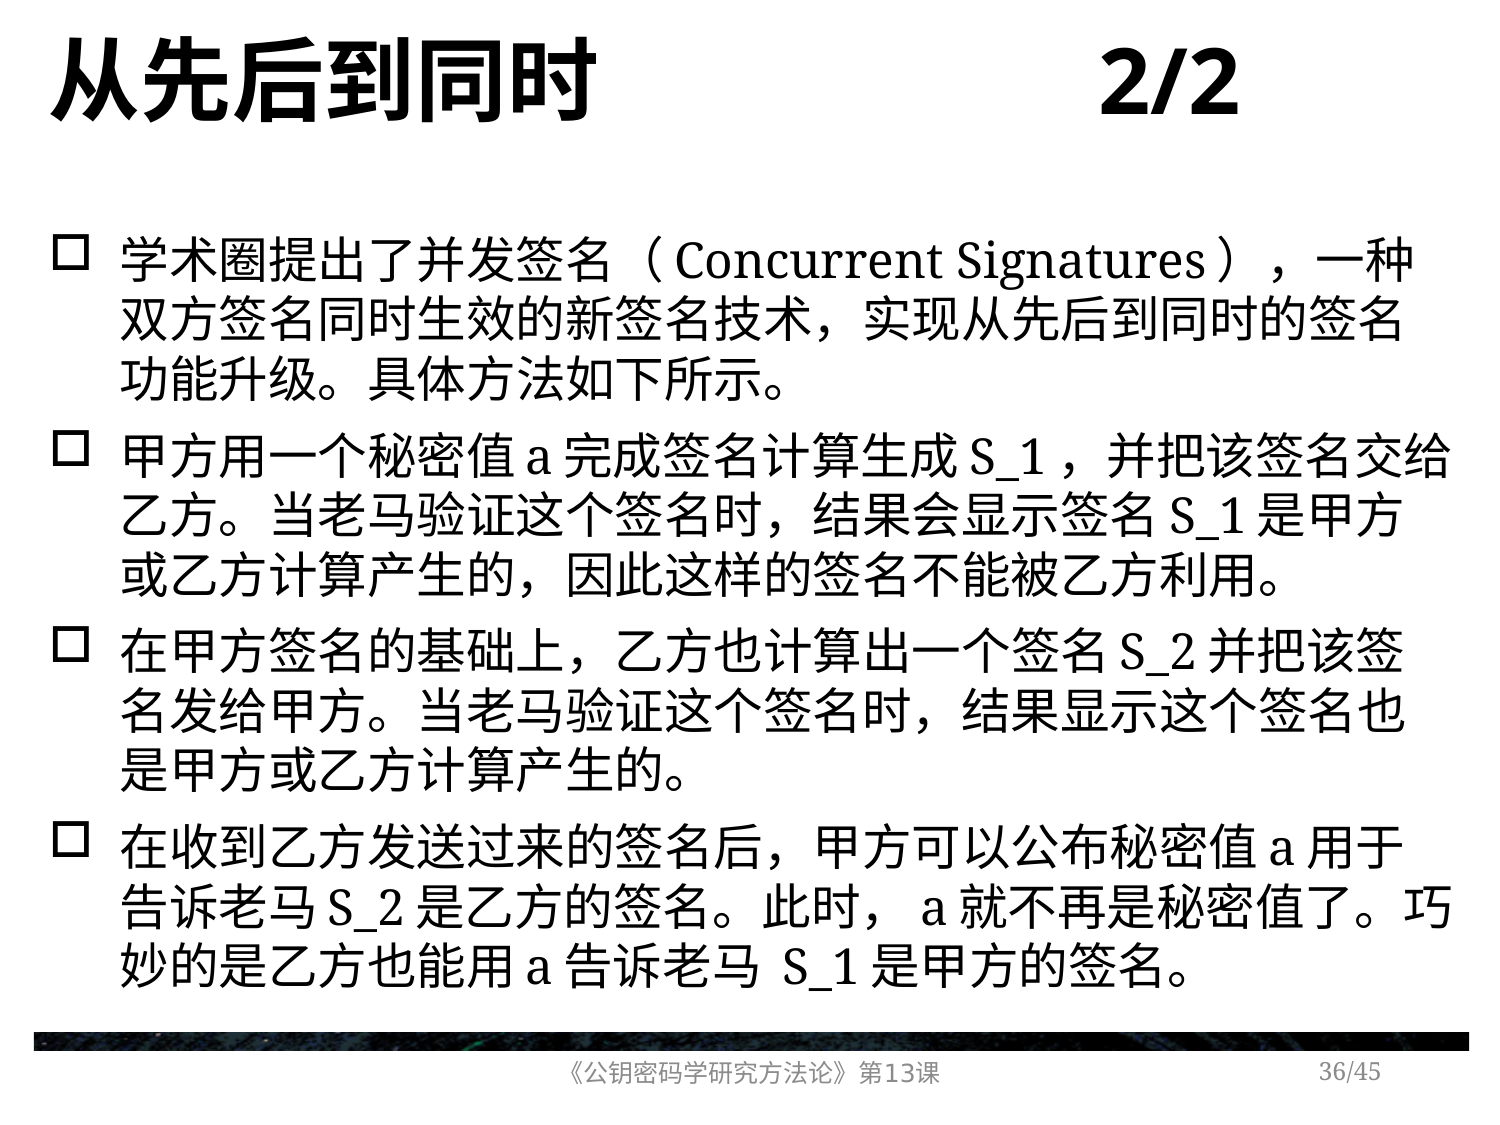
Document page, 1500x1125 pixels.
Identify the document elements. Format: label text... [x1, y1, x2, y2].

picture [33, 1032, 1470, 1051]
list 学术圈提出了并发签名（Concurrent Signatures），一种双方签名同时生效的新签名技术，实现从先后到同时的签名功能升级。具体方法如下所示。 甲方用一个秘密值a完成签名计算生成S_1，并把该签名交给乙方。当老马验证这个签名时，结果会显示签名S_1是甲方或乙方计算产生的，因此这样的签名不能被乙方利用。 在甲方签名的基础上，乙方也计算出一个签名S_2并把该签名发给甲方。当老马验证这个签名时，结果显示这个签名也是甲方或乙方计算产生的。 在收到乙方发送过来的签名后，甲方可以公布秘密值a用于告诉老马S_2是乙方的签名。此时，a就不再是秘密值了。巧妙的是乙方也能用a告诉老马 S_1是甲方的签名。 [33, 221, 1470, 1016]
title 从先后到同时 2/2 [33, 27, 1470, 166]
slide_number /45 [1059, 1042, 1397, 1103]
footer 《公钥密码学研究方法论》第13课 [496, 1042, 1004, 1103]
